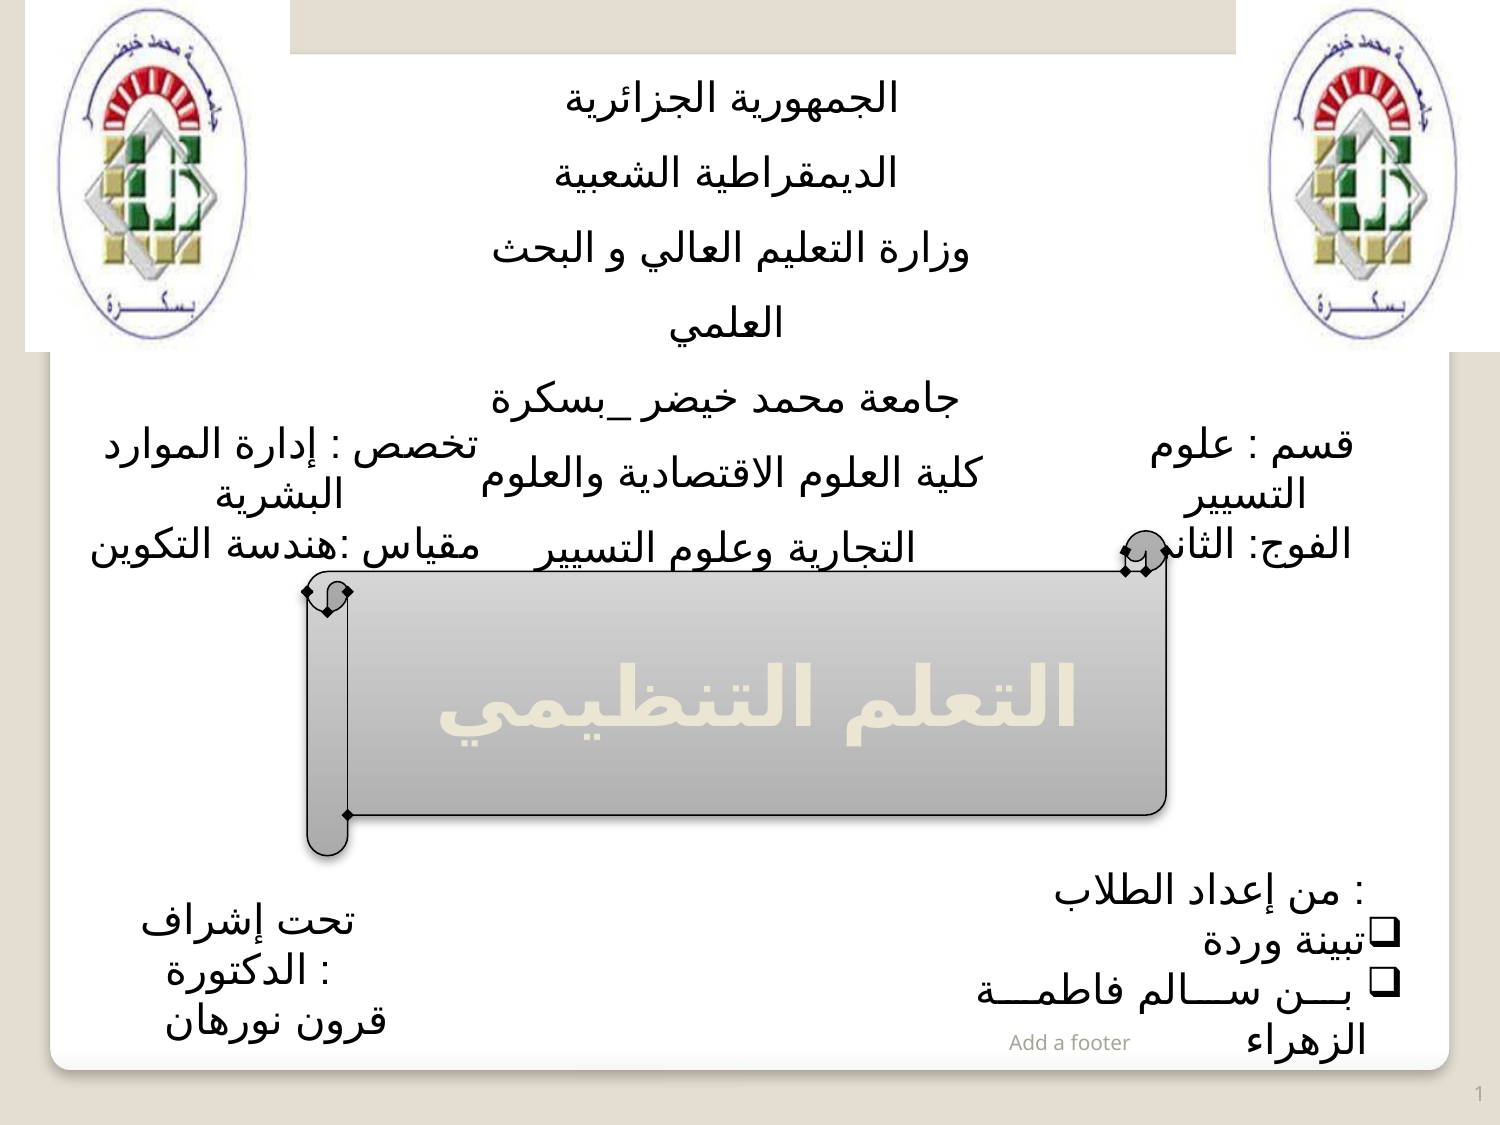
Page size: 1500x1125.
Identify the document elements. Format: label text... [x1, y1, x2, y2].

text_box تخصص : إدارة الموارد البشرية مقياس :هندسة التكوين [48, 409, 534, 575]
text_box من إعداد الطلاب : تبينة وردة بن سالم فاطمة الزهراء [960, 855, 1458, 1071]
text_box التعلم التنظيمي [300, 530, 1173, 857]
text_box قسم : علوم التسيير الفوج: الثاني [1094, 409, 1411, 575]
picture [25, 0, 290, 352]
picture [1236, 0, 1500, 352]
text_box تحت إشراف الدكتورة : قرون نورهان [58, 885, 438, 1051]
slide_number 1 [1446, 1045, 1500, 1116]
text_box الجمهورية الجزائرية الديمقراطية الشعبية وزارة التعليم العالي و البحث العلمي جامعة محمد خيضر _بسكرة كلية العلوم الاقتصادية والعلوم التجارية وعلوم التسيير [448, 38, 1016, 569]
